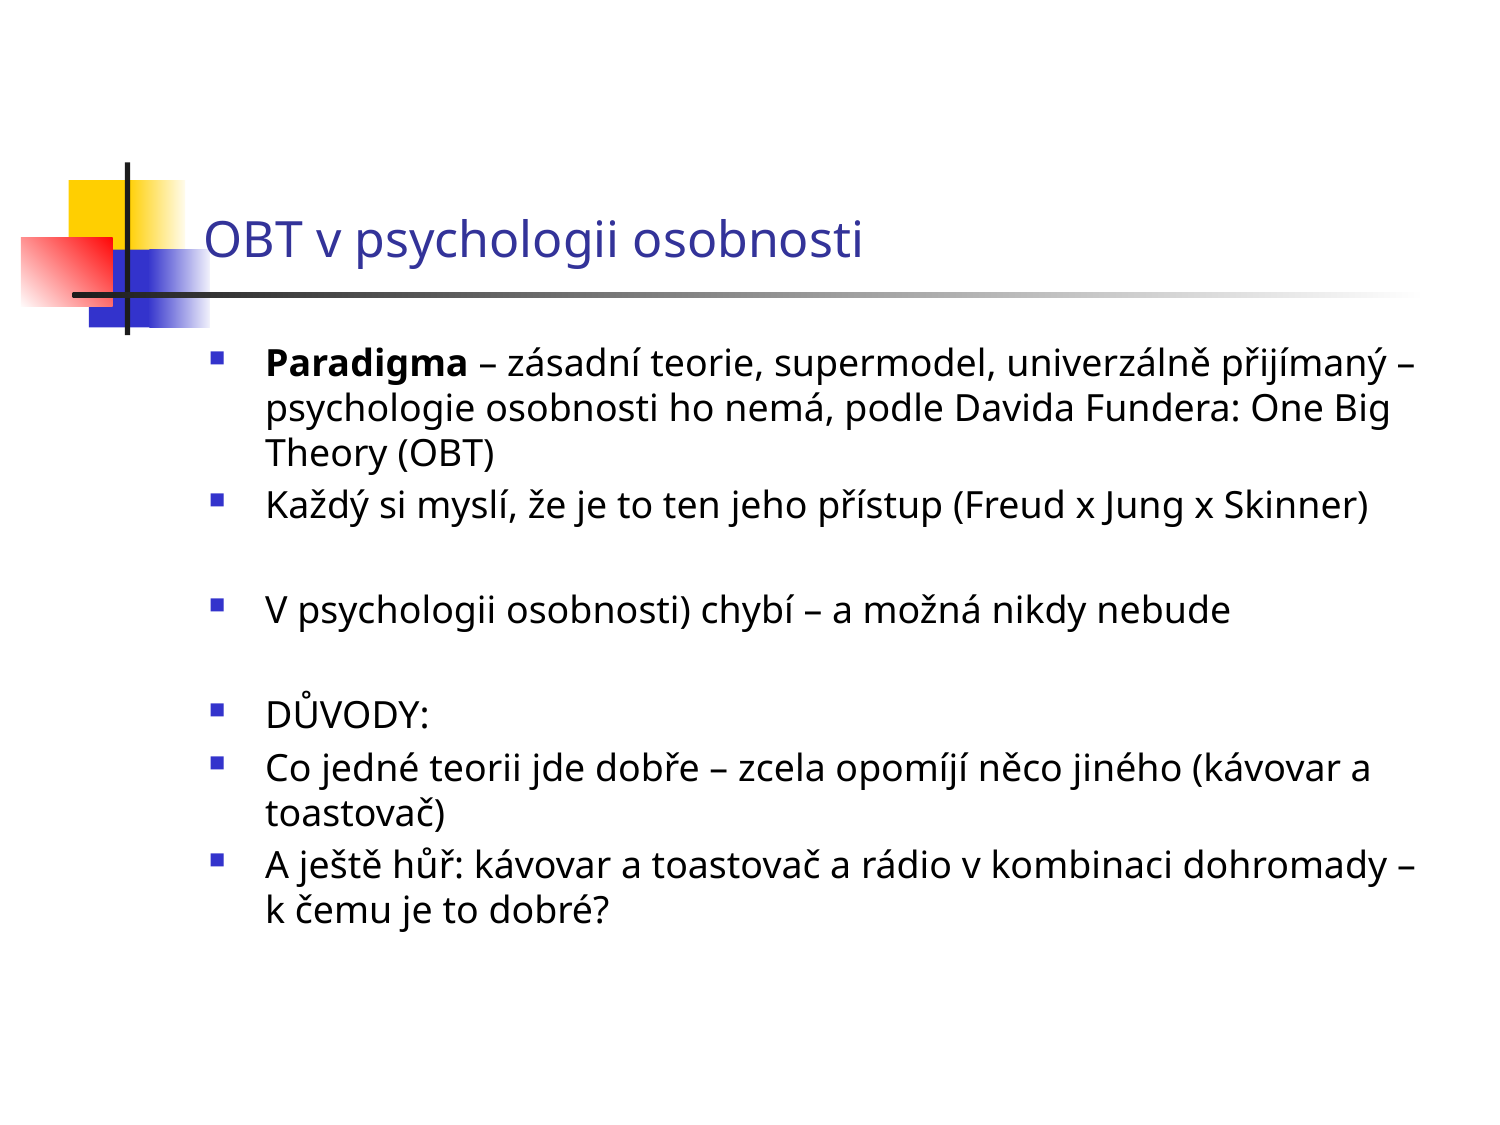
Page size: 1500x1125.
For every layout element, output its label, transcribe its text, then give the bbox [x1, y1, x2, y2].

list Paradigma – zásadní teorie, supermodel, univerzálně přijímaný – psychologie osobnosti ho nemá, podle Davida Fundera: One Big Theory (OBT) Každý si myslí, že je to ten jeho přístup (Freud x Jung x Skinner) V psychologii osobnosti) chybí – a možná nikdy nebude DŮVODY: Co jedné teorii jde dobře – zcela opomíjí něco jiného (kávovar a toastovač) A ještě hůř: kávovar a toastovač a rádio v kombinaci dohromady – k čemu je to dobré? [193, 331, 1469, 1006]
title OBT v psychologii osobnosti [188, 35, 1468, 275]
